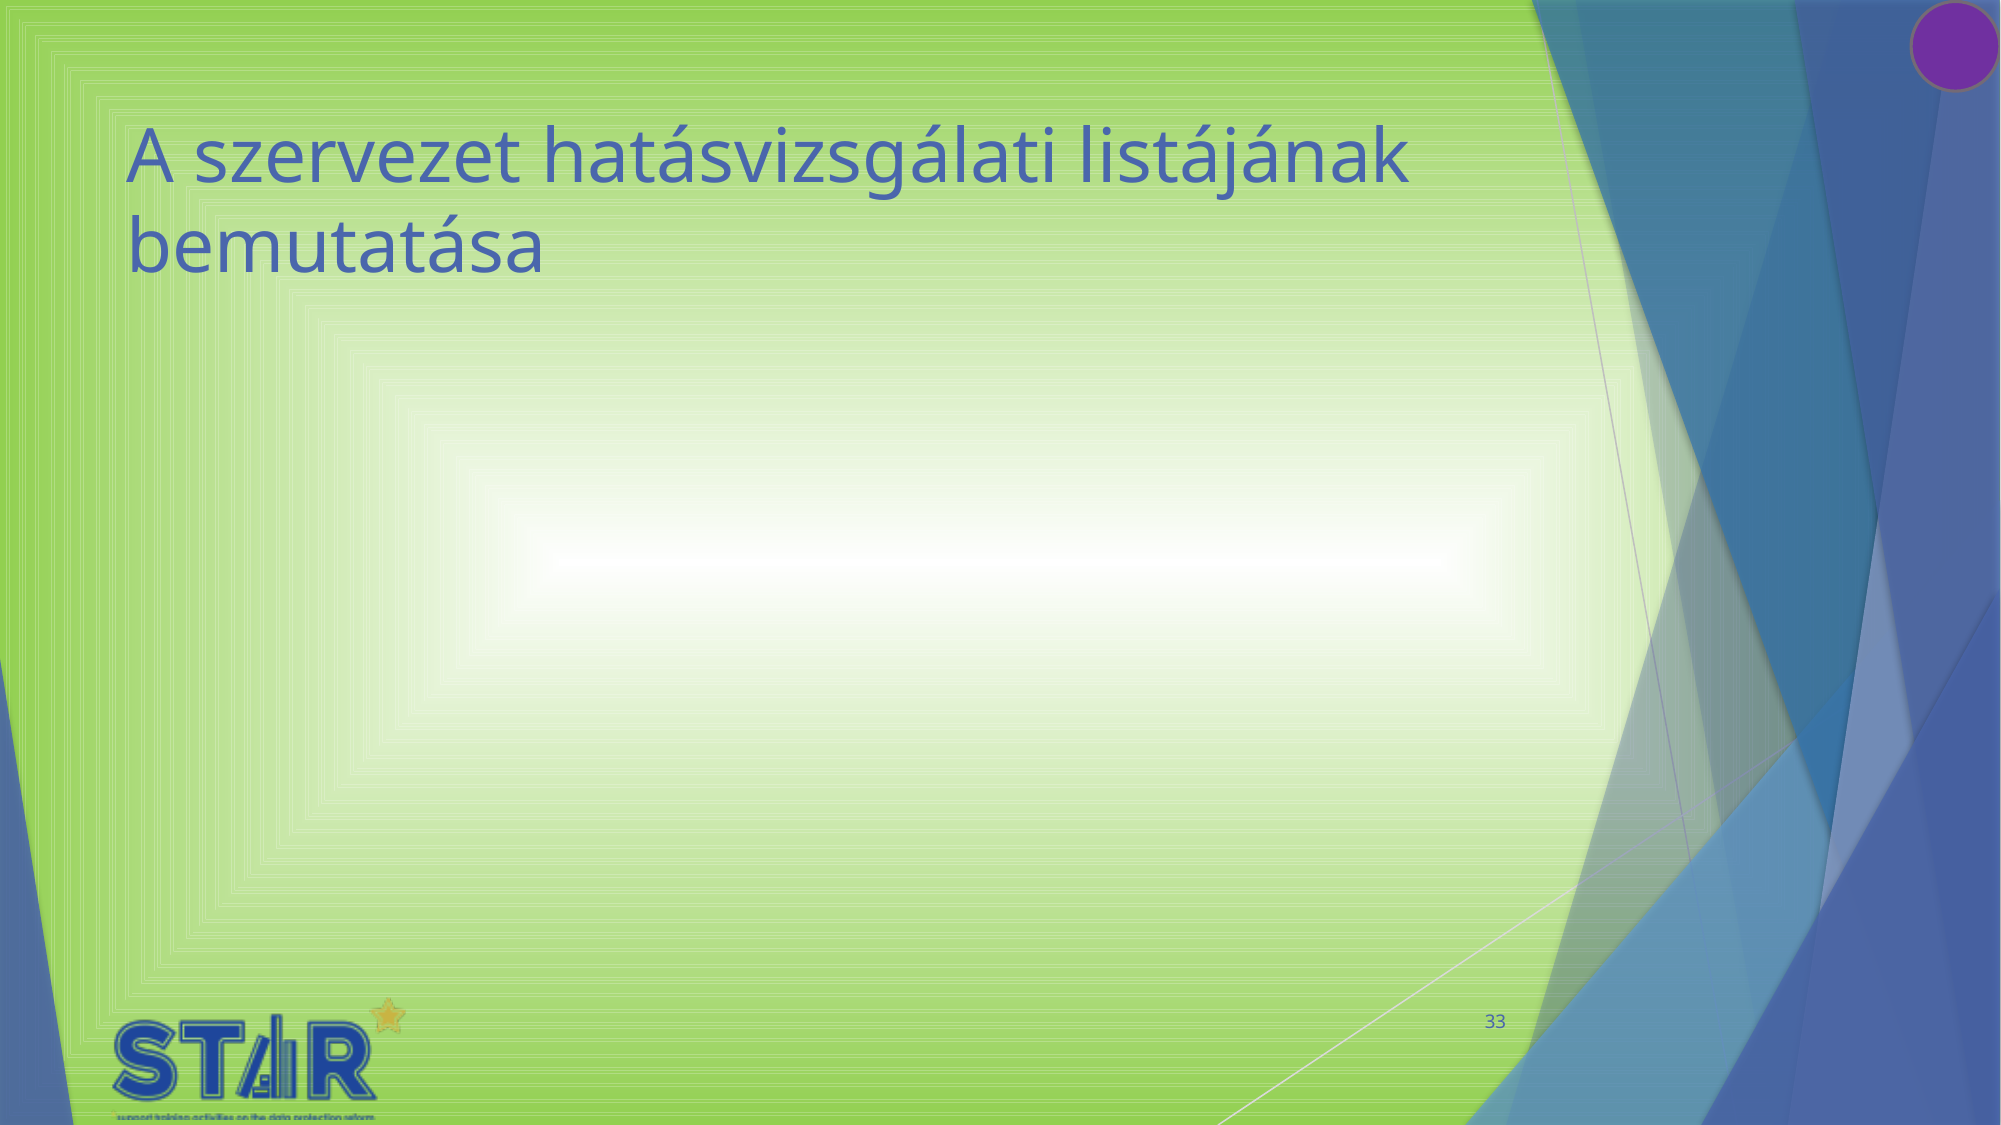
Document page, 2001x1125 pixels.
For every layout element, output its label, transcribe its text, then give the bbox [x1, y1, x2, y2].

title A szervezet hatásvizsgálati listájának bemutatása [111, 99, 1522, 317]
text_box [1909, 0, 2000, 93]
slide_number 33 [1409, 992, 1522, 1053]
